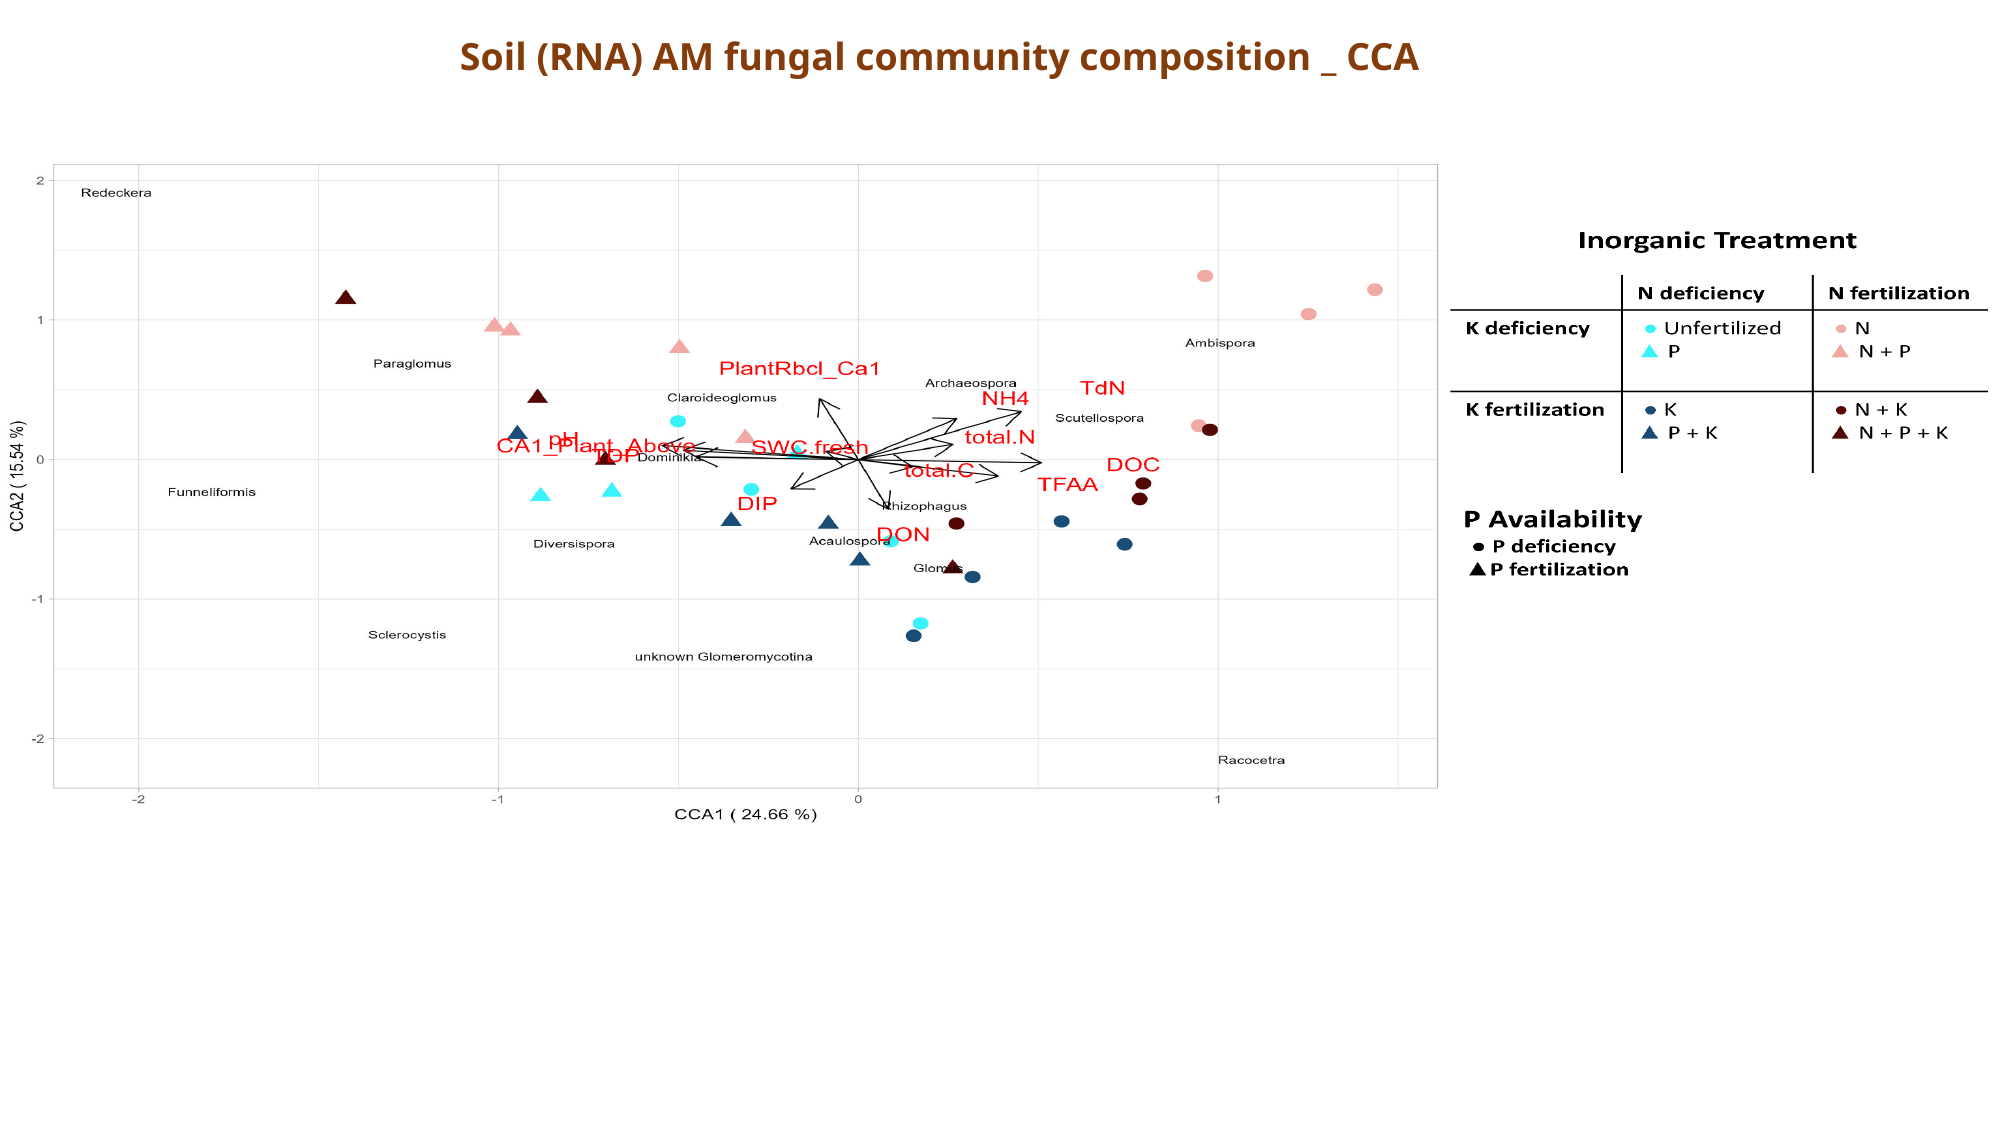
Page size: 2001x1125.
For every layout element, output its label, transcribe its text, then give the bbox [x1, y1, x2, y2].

text_box Soil (RNA) AM fungal community composition _ CCA [445, 25, 1446, 85]
picture [0, 85, 2000, 958]
